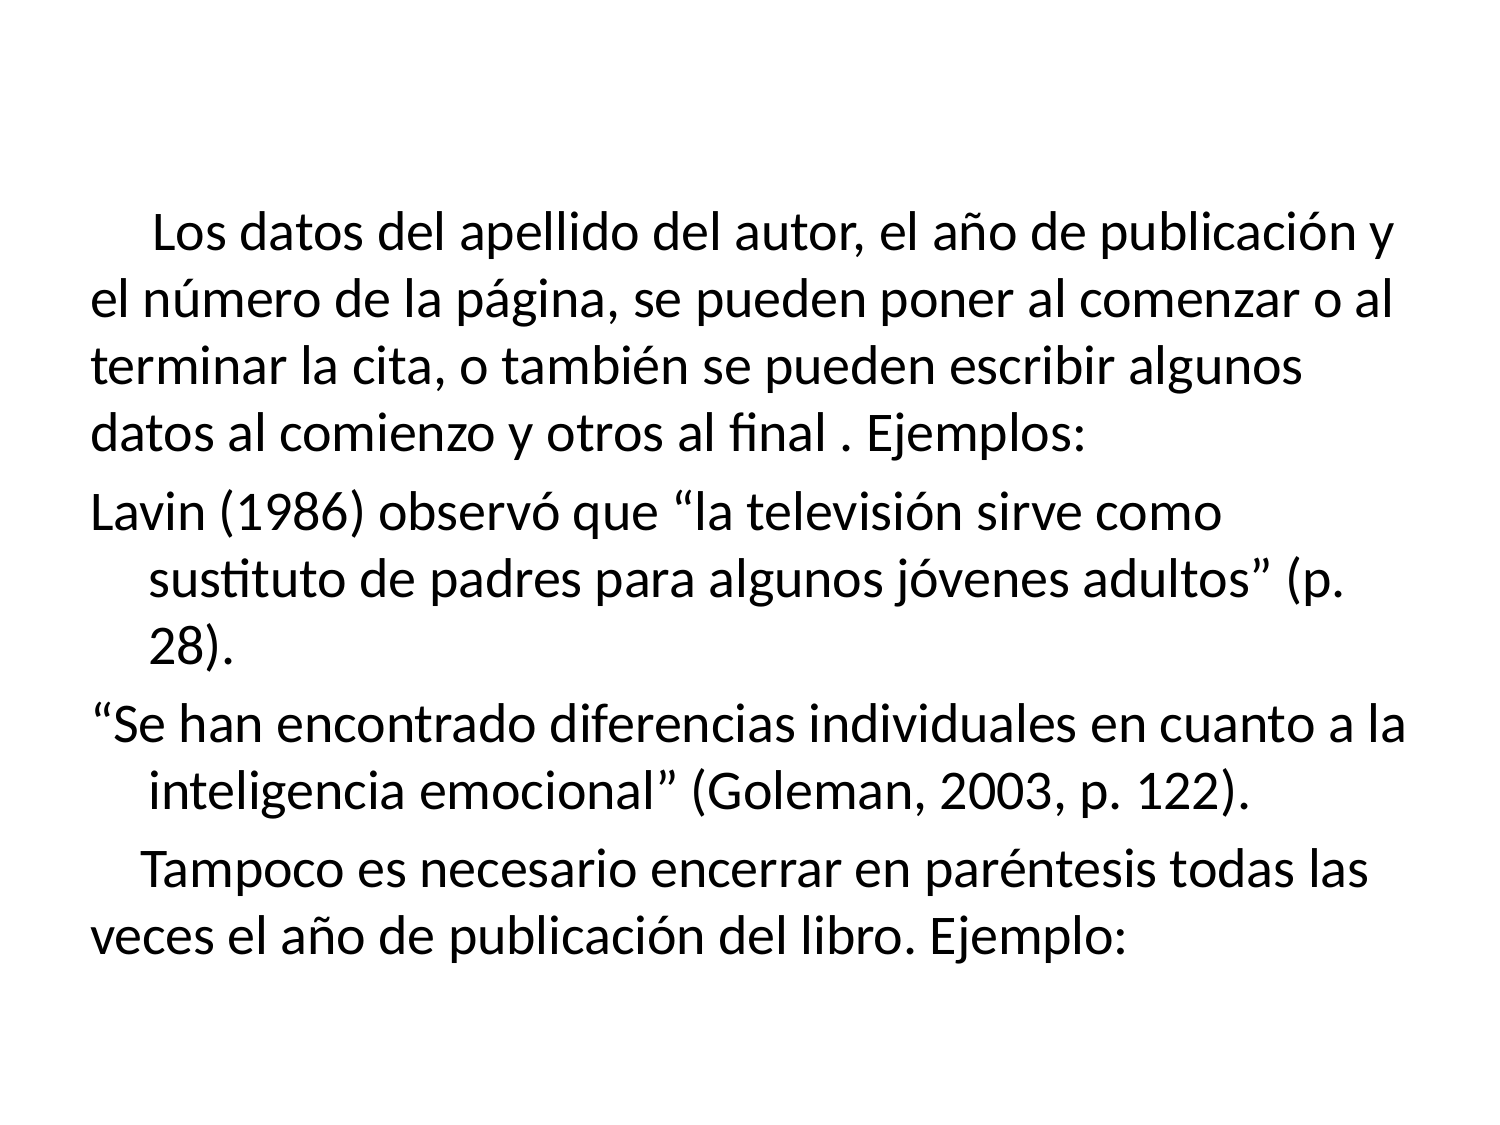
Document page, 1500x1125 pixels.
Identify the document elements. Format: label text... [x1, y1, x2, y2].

list Los datos del apellido del autor, el año de publicación y el número de la página, se pueden poner al comenzar o al terminar la cita, o también se pueden escribir algunos datos al comienzo y otros al final . Ejemplos: Lavin (1986) observó que “la televisión sirve como sustituto de padres para algunos jóvenes adultos” (p. 28). “Se han encontrado diferencias individuales en cuanto a la inteligencia emocional” (Goleman, 2003, p. 122). Tampoco es necesario encerrar en paréntesis todas las veces el año de publicación del libro. Ejemplo: [75, 187, 1425, 985]
